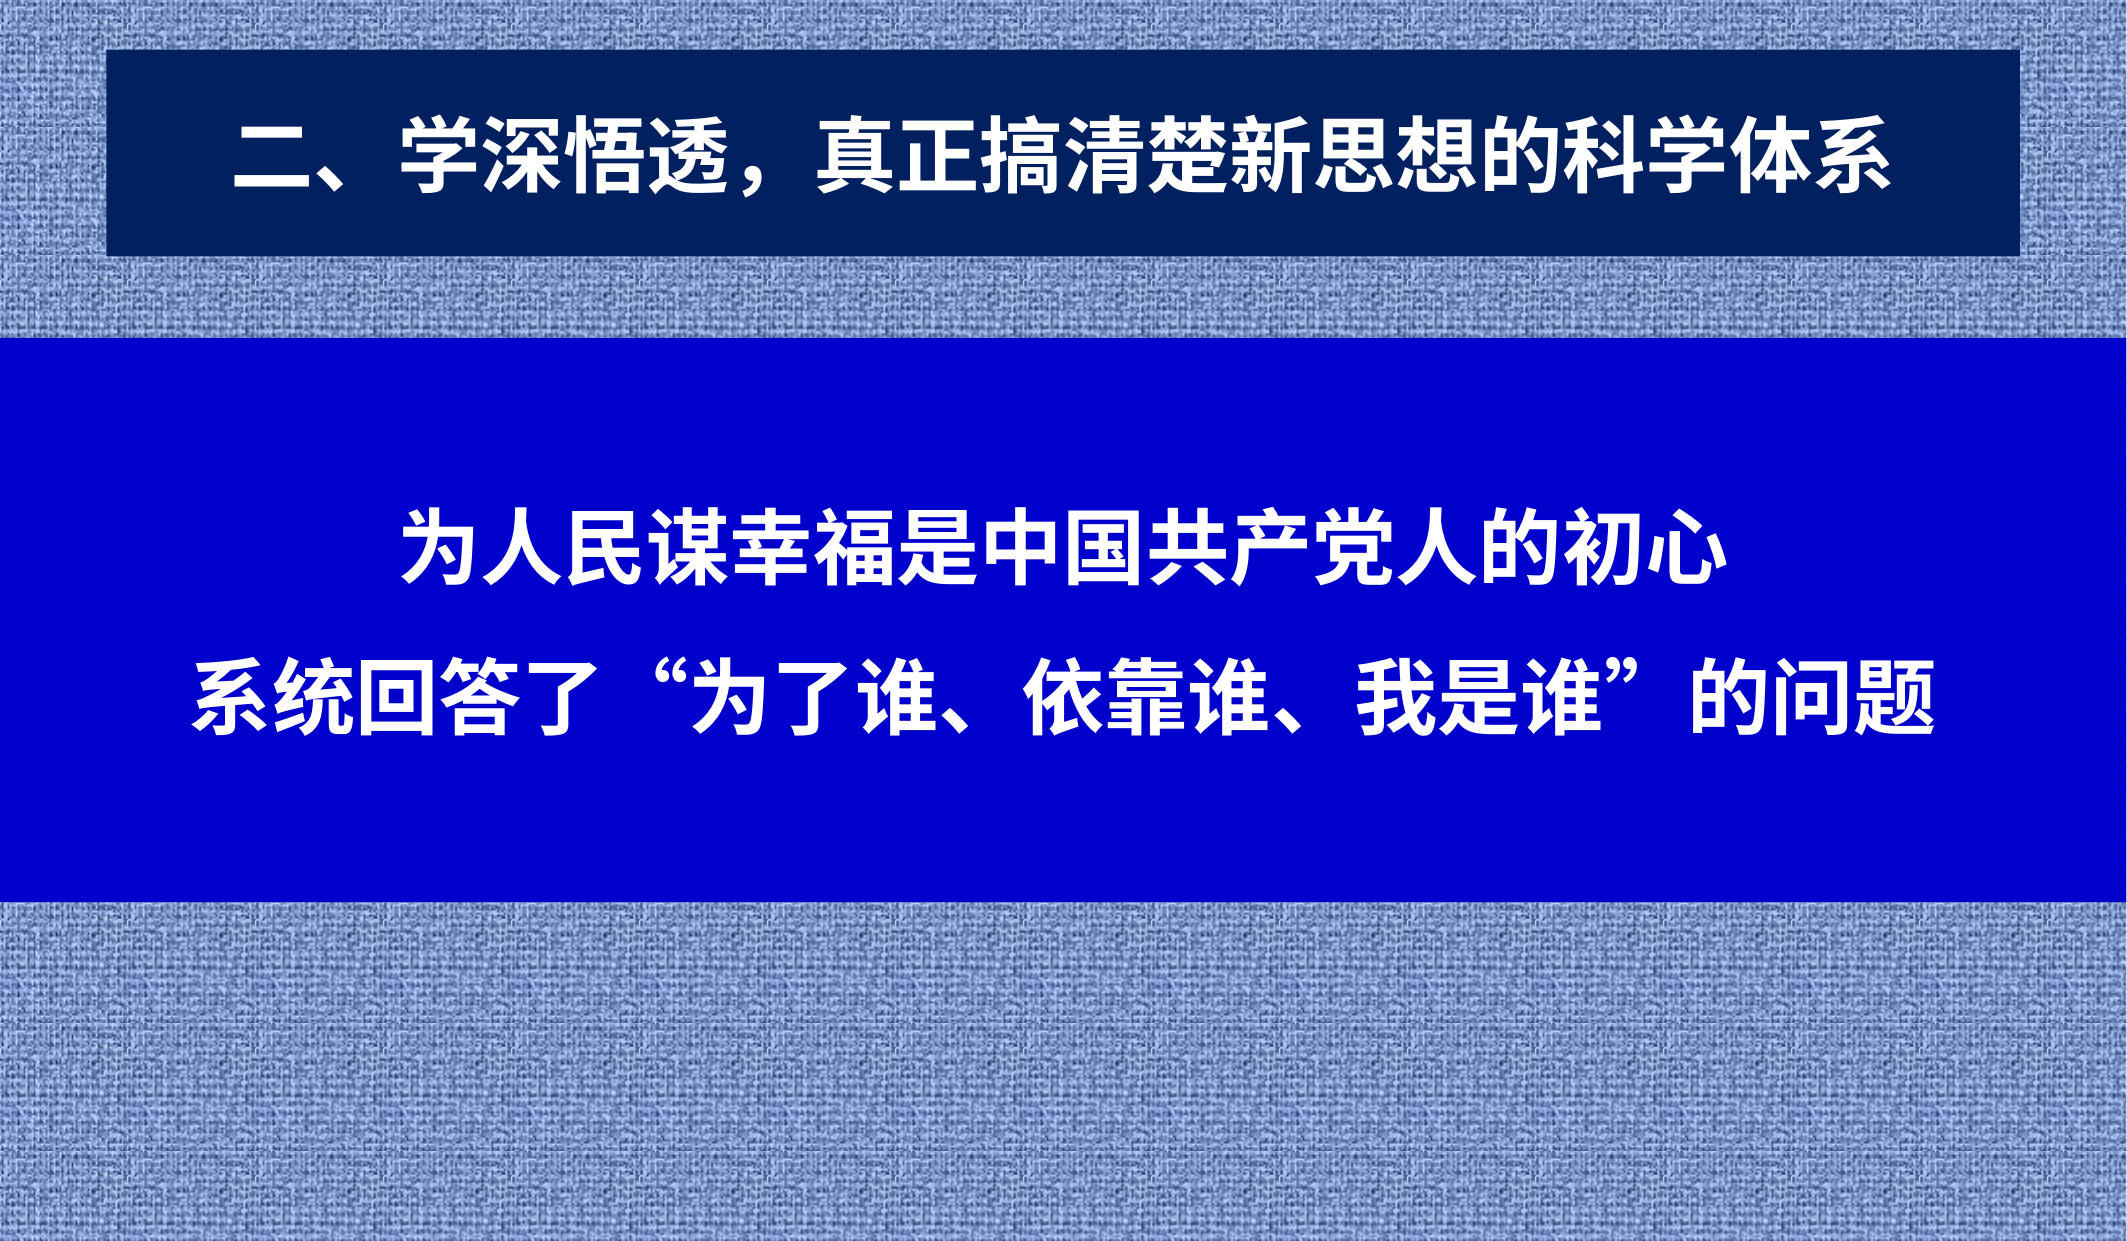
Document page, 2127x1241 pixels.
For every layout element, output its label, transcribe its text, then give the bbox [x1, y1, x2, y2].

title 二、学深悟透，真正搞清楚新思想的科学体系 [106, 49, 2020, 257]
text_box 为人民谋幸福是中国共产党人的初心 系统回答了“为了谁、依靠谁、我是谁”的问题 [0, 337, 2127, 903]
